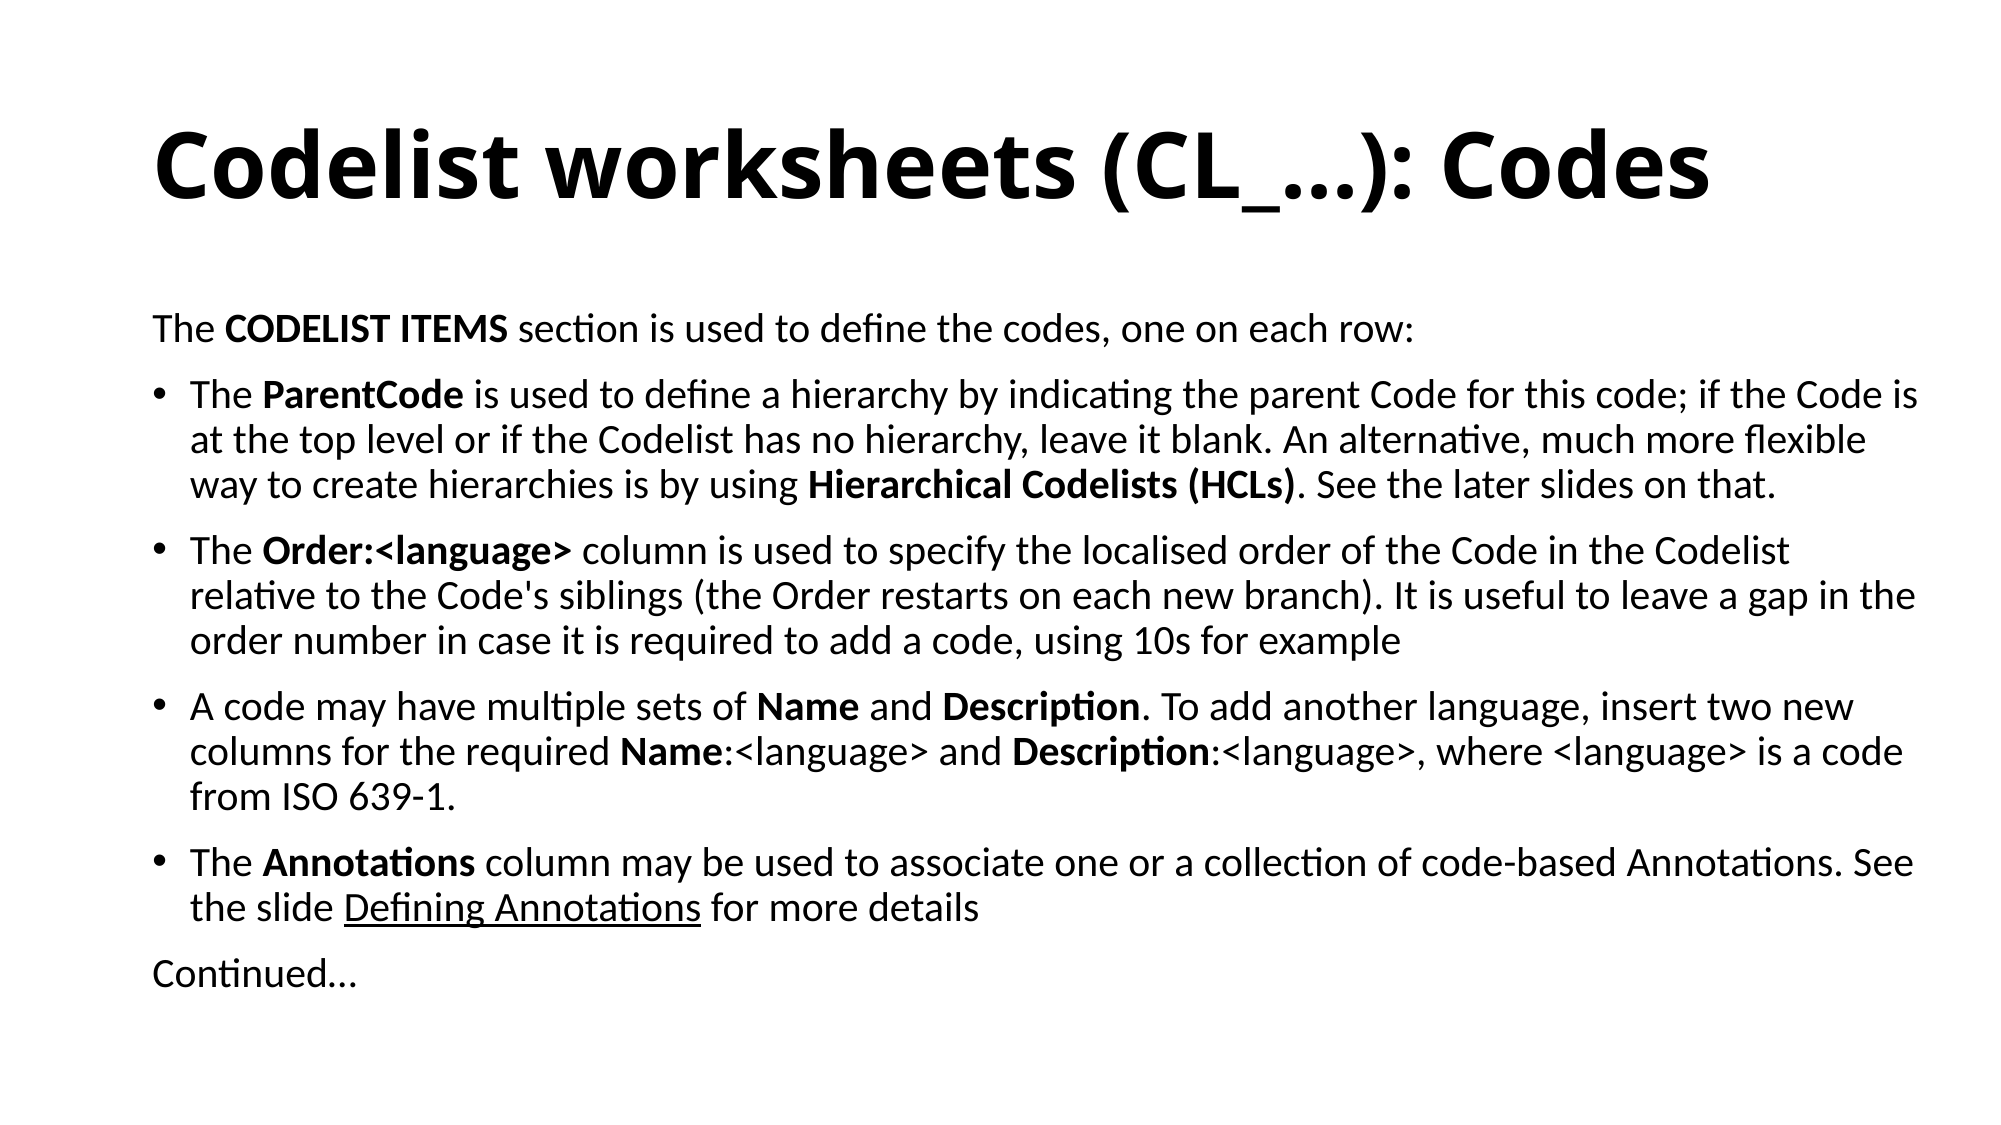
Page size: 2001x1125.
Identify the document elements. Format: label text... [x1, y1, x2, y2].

list The CODELIST ITEMS section is used to define the codes, one on each row: The ParentCode is used to define a hierarchy by indicating the parent Code for this code; if the Code is at the top level or if the Codelist has no hierarchy, leave it blank. An alternative, much more flexible way to create hierarchies is by using Hierarchical Codelists (HCLs). See the later slides on that. The Order:<language> column is used to specify the localised order of the Code in the Codelist relative to the Code's siblings (the Order restarts on each new branch). It is useful to leave a gap in the order number in case it is required to add a code, using 10s for example A code may have multiple sets of Name and Description. To add another language, insert two new columns for the required Name:<language> and Description:<language>, where <language> is a code from ISO 639-1. The Annotations column may be used to associate one or a collection of code-based Annotations. See the slide Defining Annotations for more details Continued… [137, 299, 1942, 1057]
title Codelist worksheets (CL_...): Codes [137, 59, 1863, 278]
